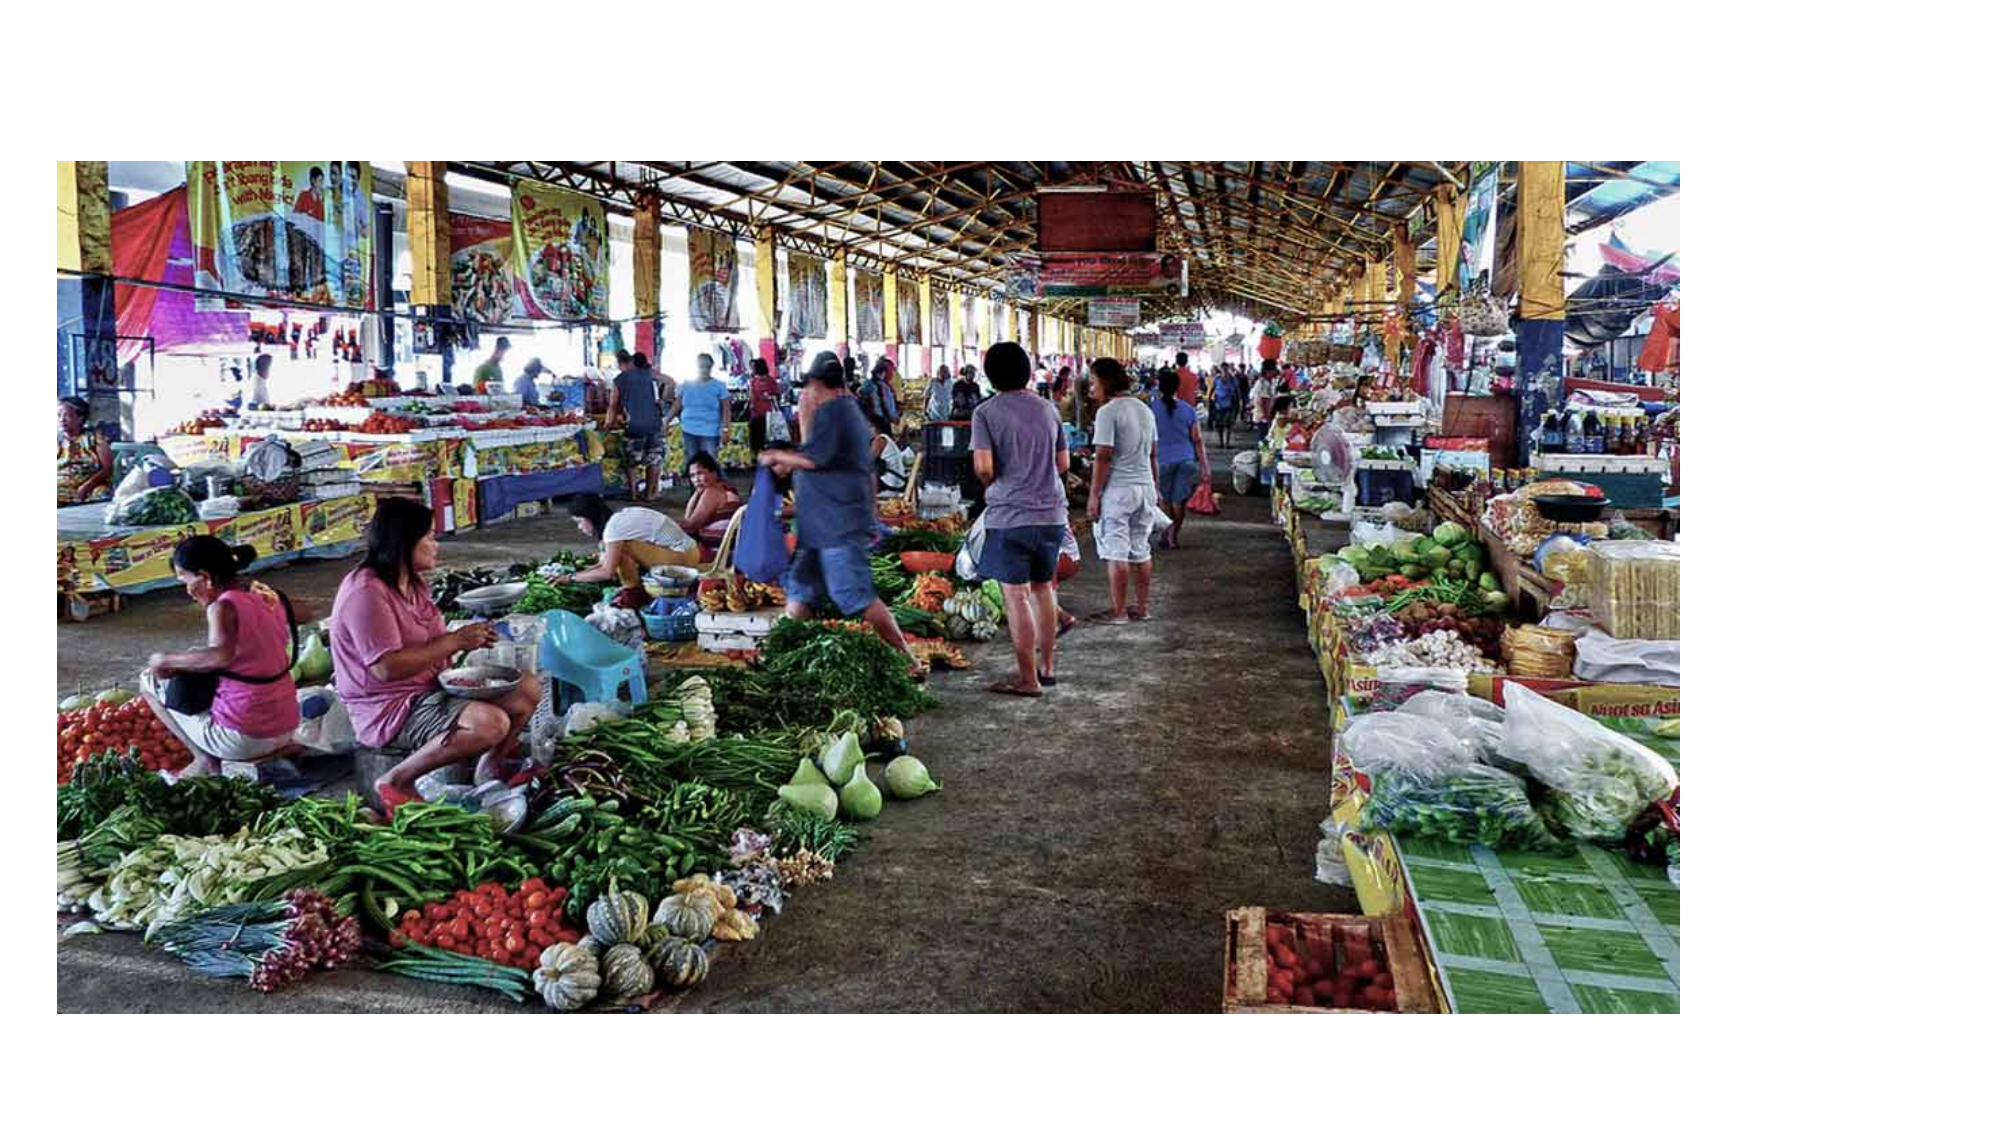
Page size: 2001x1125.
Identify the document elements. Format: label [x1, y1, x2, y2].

list [57, 161, 1680, 1014]
